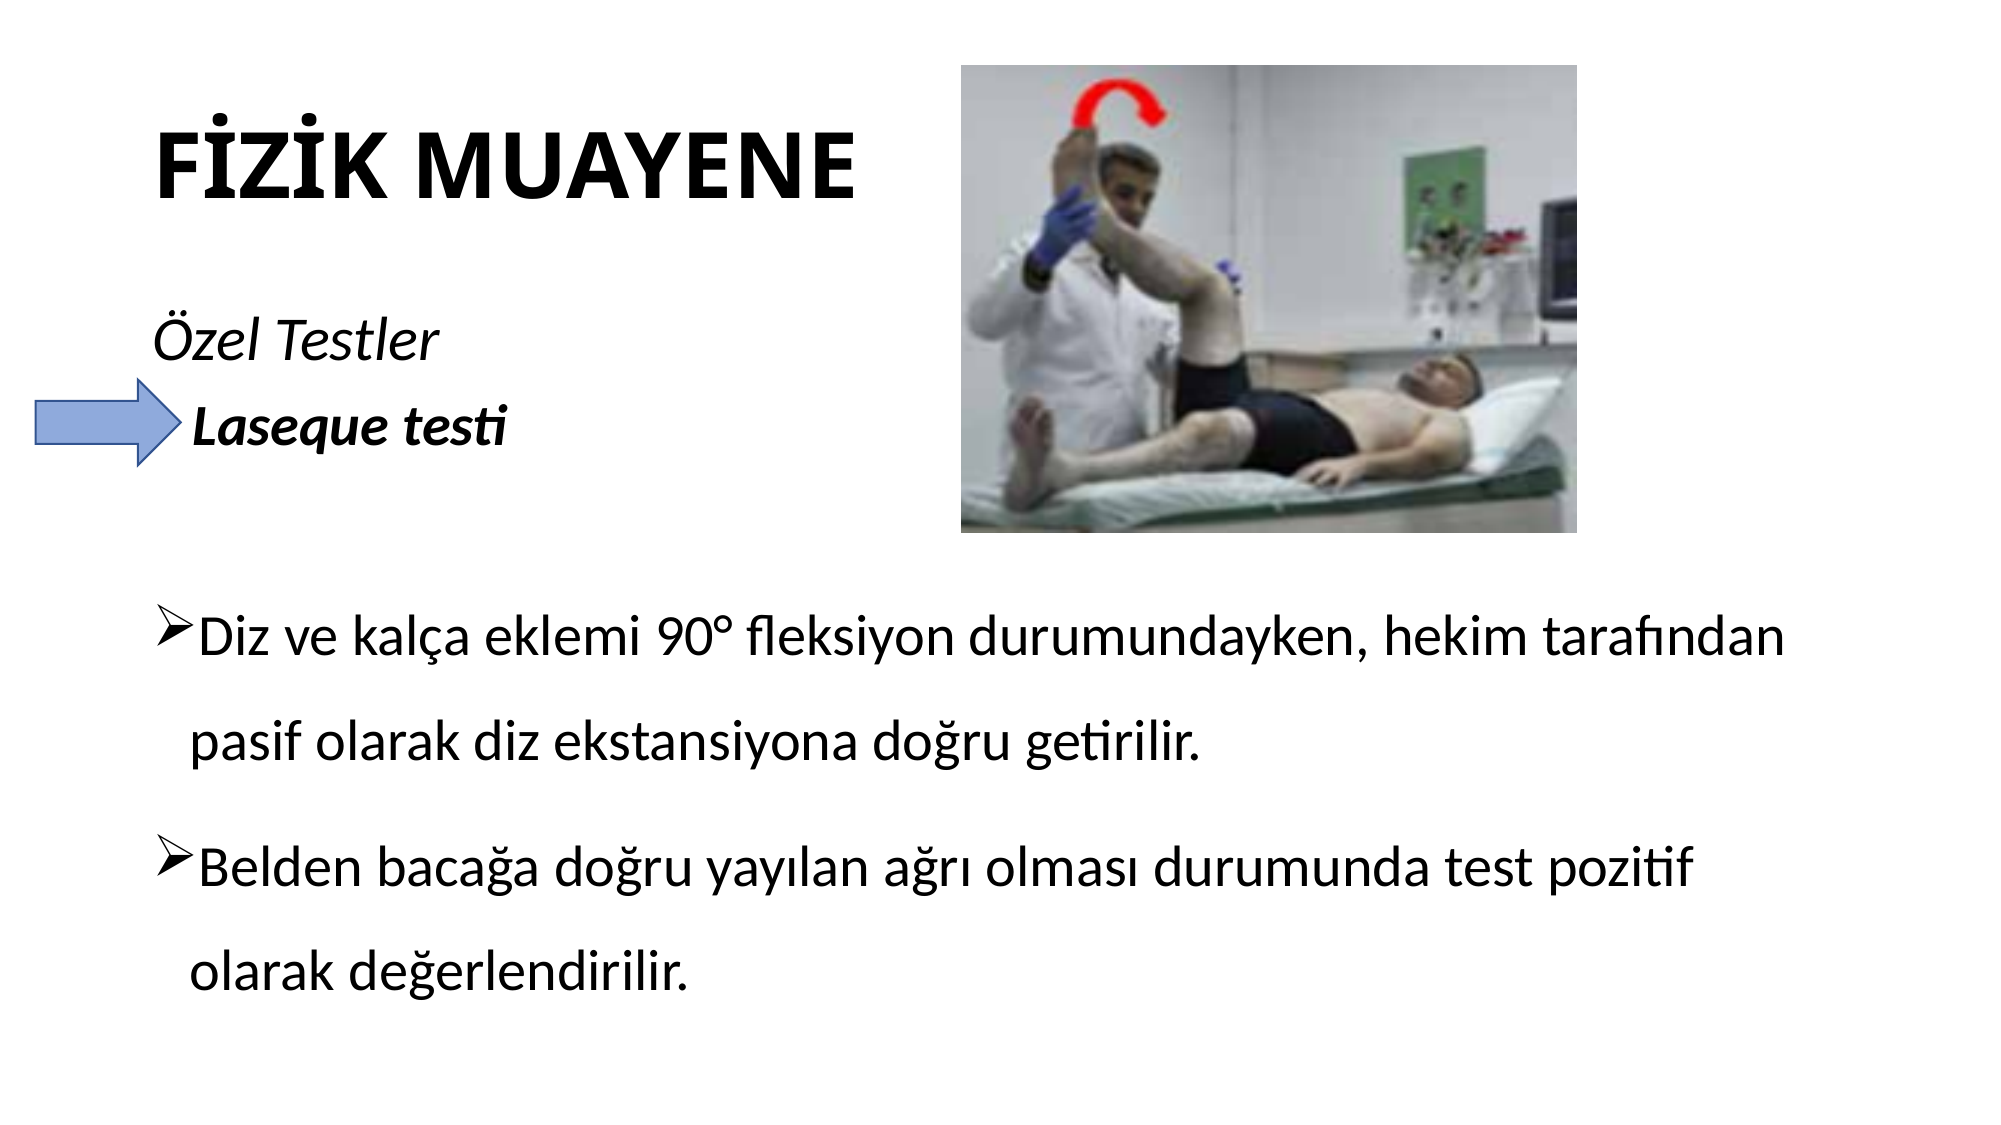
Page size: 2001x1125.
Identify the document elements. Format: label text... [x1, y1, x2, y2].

text_box [34, 377, 183, 468]
title FİZİK MUAYENE [137, 59, 1863, 278]
picture [961, 65, 1577, 534]
list Özel Testler Laseque testi Diz ve kalça eklemi 90° fleksiyon durumundayken, hekim tarafından pasif olarak diz ekstansiyona doğru getirilir. Belden bacağa doğru yayılan ağrı olması durumunda test pozitif olarak değerlendirilir. [137, 299, 1863, 1014]
